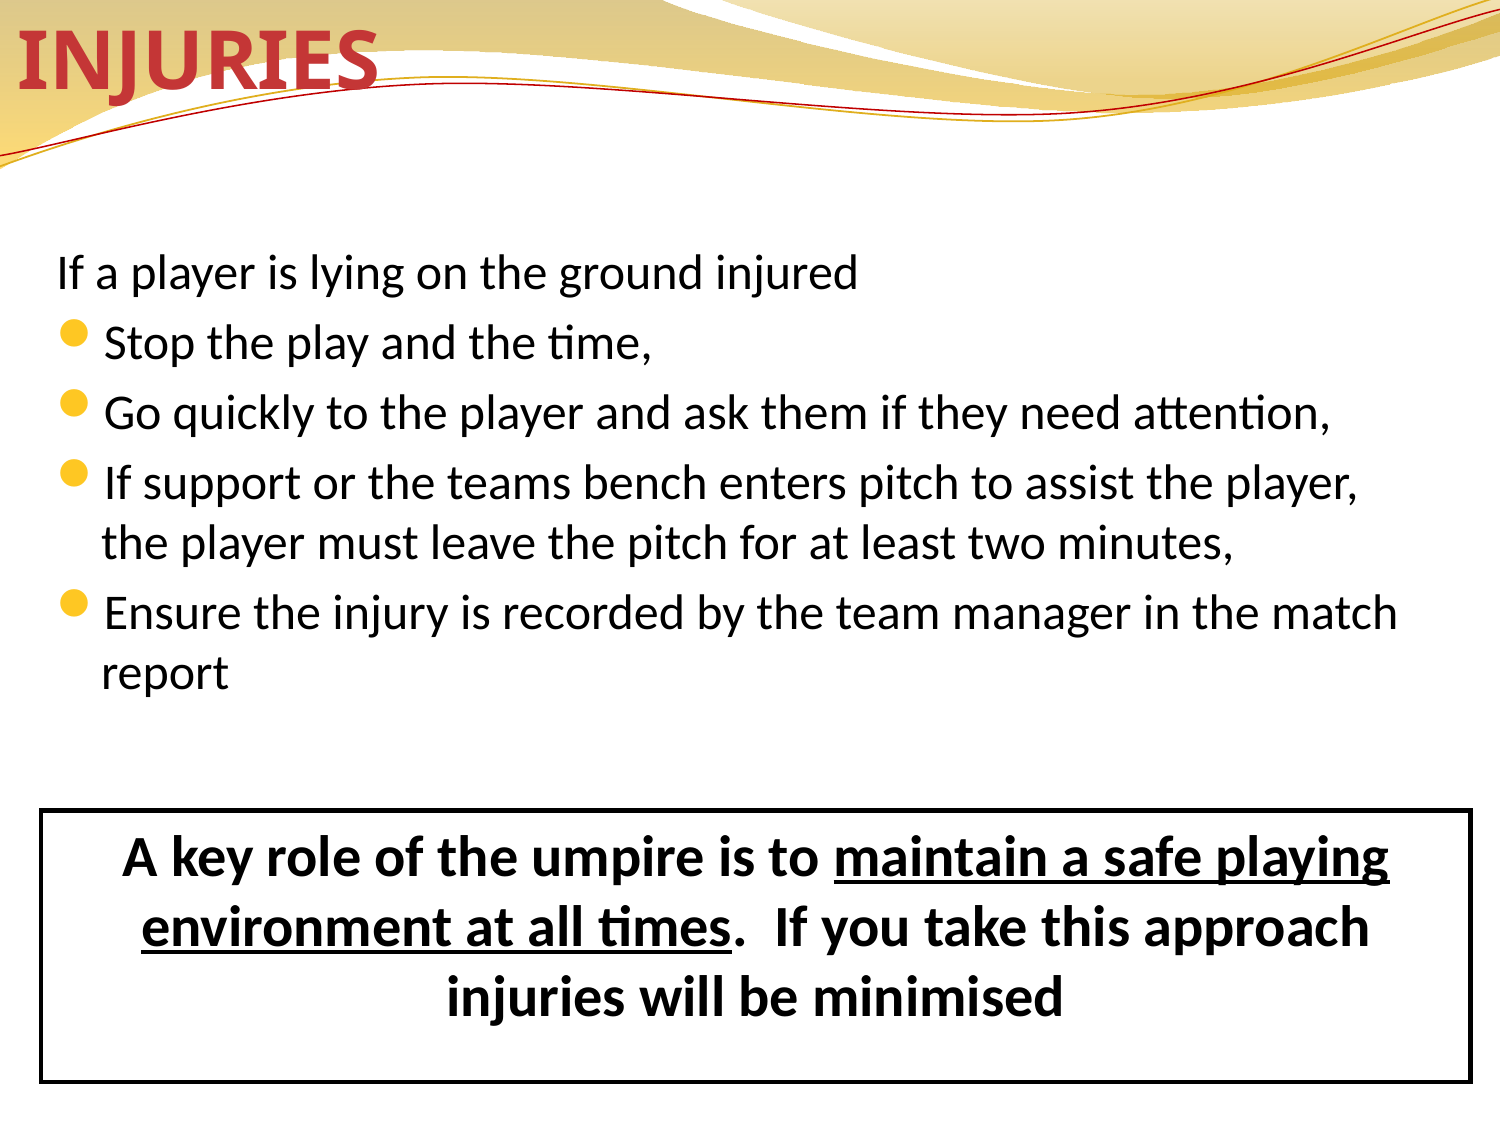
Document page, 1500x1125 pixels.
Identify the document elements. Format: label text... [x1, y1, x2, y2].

list If a player is lying on the ground injured Stop the play and the time, Go quickly to the player and ask them if they need attention, If support or the teams bench enters pitch to assist the player, the player must leave the pitch for at least two minutes, Ensure the injury is recorded by the team manager in the match report [41, 231, 1448, 752]
list A key role of the umpire is to maintain a safe playing environment at all times. If you take this approach injuries will be minimised [39, 808, 1473, 1084]
title injuries [17, 0, 892, 106]
